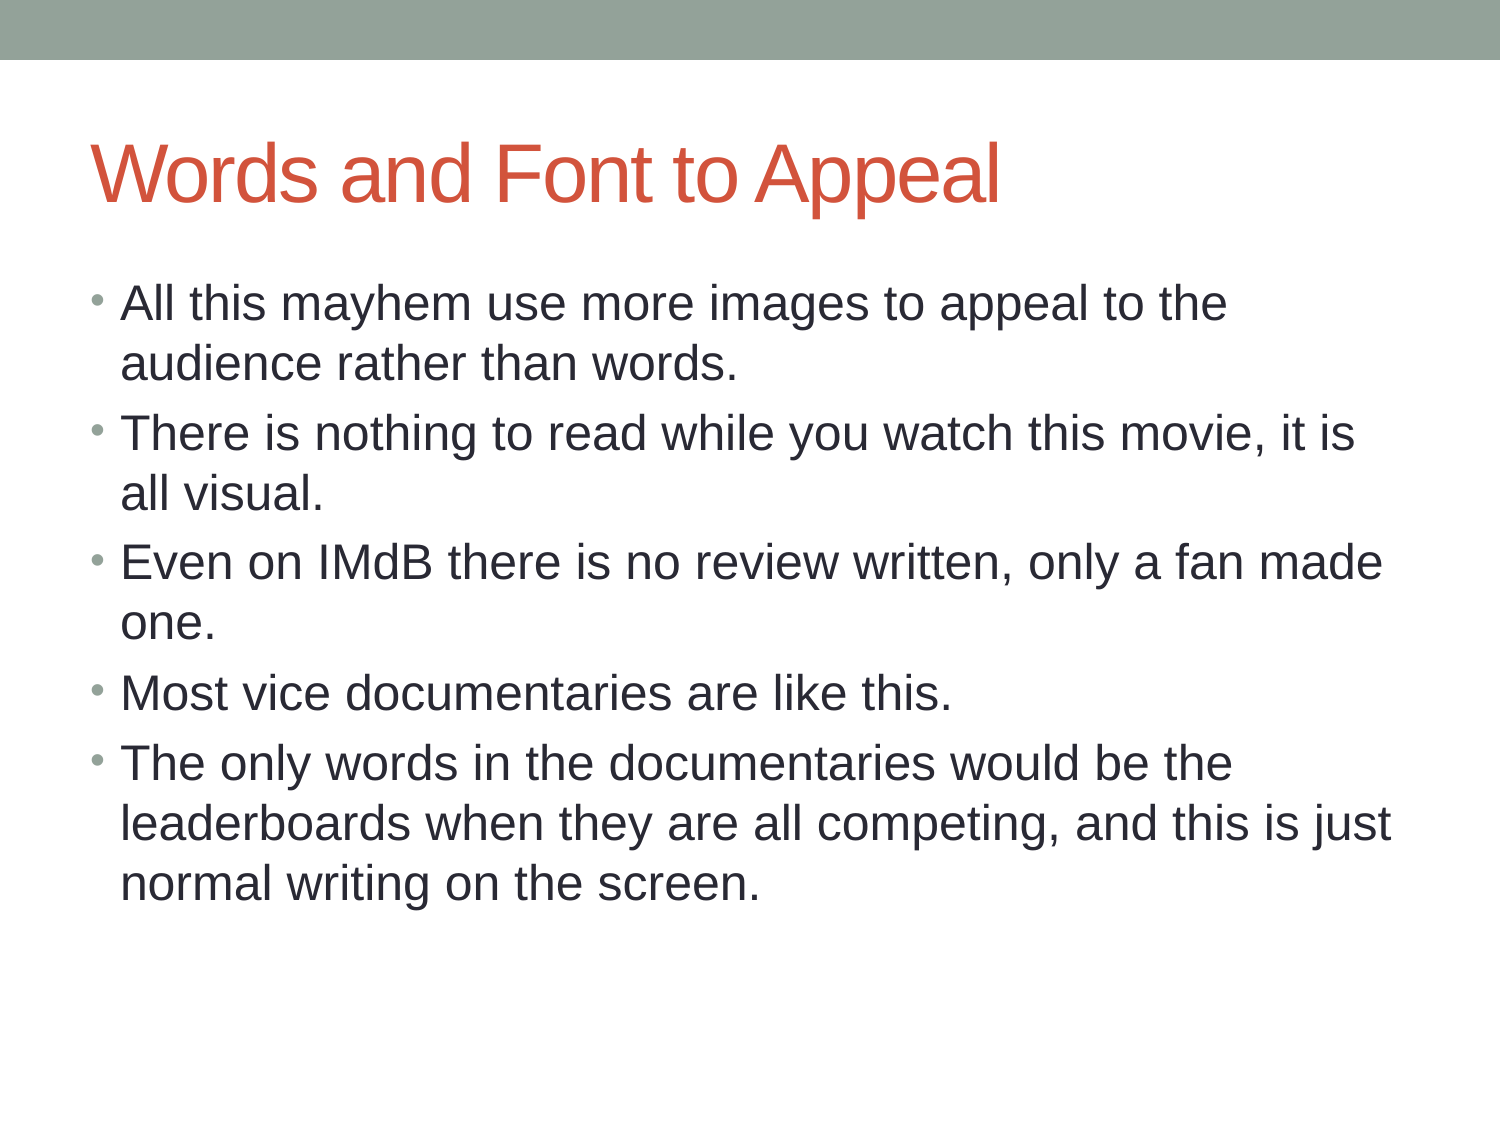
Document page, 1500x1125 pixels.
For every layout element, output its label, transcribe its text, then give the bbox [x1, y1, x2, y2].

title Words and Font to Appeal [75, 87, 1425, 250]
list All this mayhem use more images to appeal to the audience rather than words. There is nothing to read while you watch this movie, it is all visual. Even on IMdB there is no review written, only a fan made one. Most vice documentaries are like this. The only words in the documentaries would be the leaderboards when they are all competing, and this is just normal writing on the screen. [75, 262, 1425, 1063]
